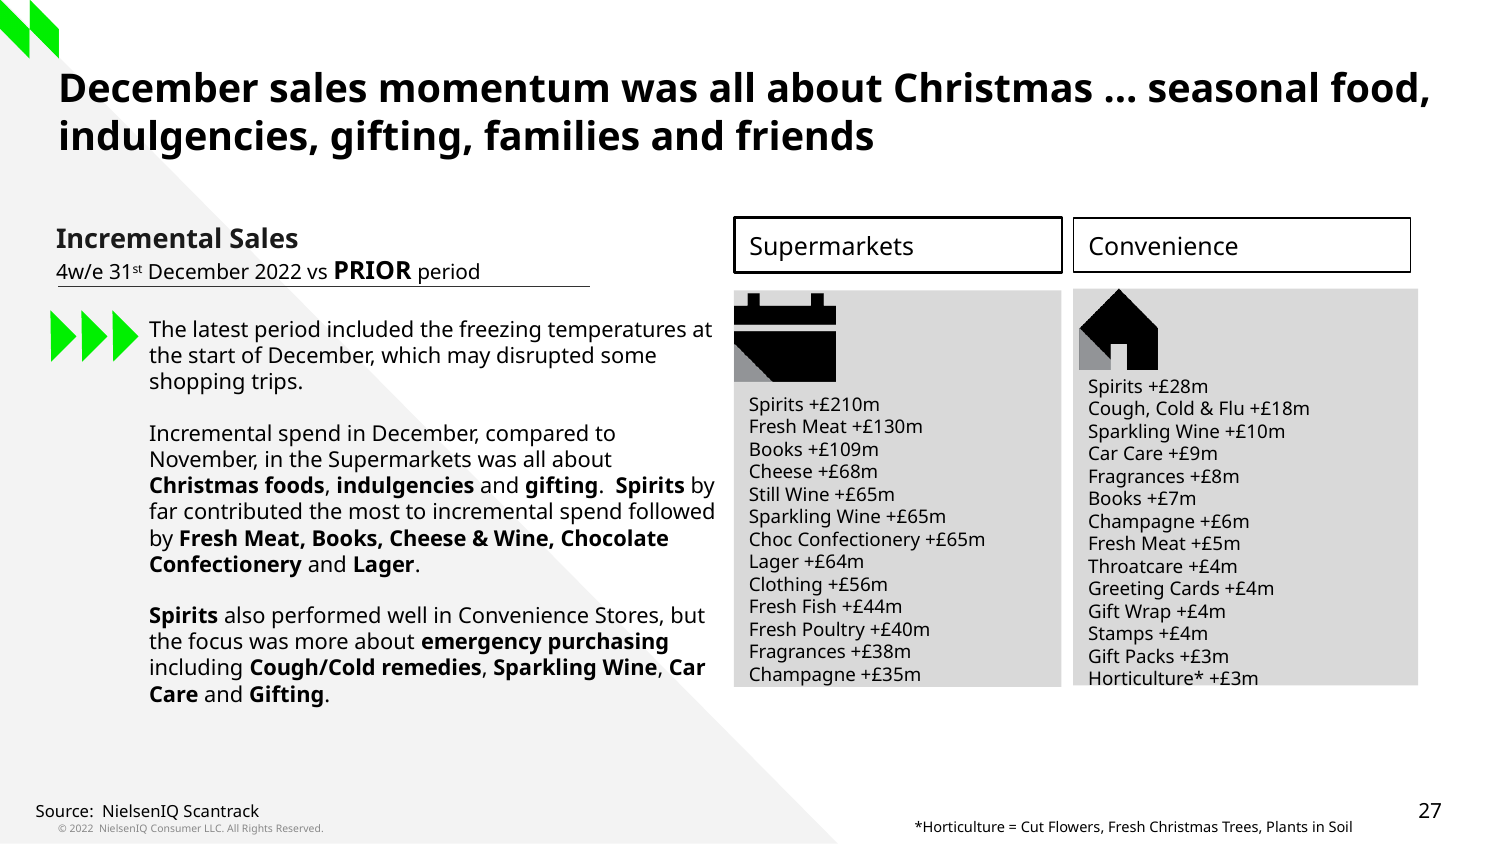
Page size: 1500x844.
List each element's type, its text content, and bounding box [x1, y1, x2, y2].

text_box The latest period included the freezing temperatures at the start of December, which may disrupted some shopping trips. Incremental spend in December, compared to November, in the Supermarkets was all about Christmas foods, indulgencies and gifting. Spirits by far contributed the most to incremental spend followed by Fresh Meat, Books, Cheese & Wine, Chocolate Confectionery and Lager. Spirits also performed well in Convenience Stores, but the focus was more about emergency purchasing including Cough/Cold remedies, Sparkling Wine, Car Care and Gifting. [149, 315, 723, 757]
text_box Spirits +£210m Fresh Meat +£130m Books +£109m Cheese +£68m Still Wine +£65m Sparkling Wine +£65m Choc Confectionery +£65m Lager +£64m Clothing +£56m Fresh Fish +£44m Fresh Poultry +£40m Fragrances +£38m Champagne +£35m [733, 290, 1062, 687]
text_box Incremental Sales 4w/e 31st December 2022 vs PRIOR period [56, 214, 681, 287]
text_box Supermarkets [734, 217, 1062, 273]
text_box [24, 310, 140, 362]
text_box Source: NielsenIQ Scantrack [20, 793, 773, 828]
picture [734, 286, 837, 389]
text_box *Horticulture = Cut Flowers, Fresh Christmas Trees, Plants in Soil [899, 810, 1369, 844]
text_box Convenience [1073, 217, 1411, 273]
title December sales momentum was all about Christmas … seasonal food, indulgencies, gifting, families and friends [58, 48, 1442, 113]
text_box Spirits +£28m Cough, Cold & Flu +£18m Sparkling Wine +£10m Car Care +£9m Fragrances +£8m Books +£7m Champagne +£6m Fresh Meat +£5m Throatcare +£4m Greeting Cards +£4m Gift Wrap +£4m Stamps +£4m Gift Packs +£3m Horticulture* +£3m [1073, 288, 1419, 686]
picture [0, 0, 59, 59]
picture [1078, 287, 1158, 370]
